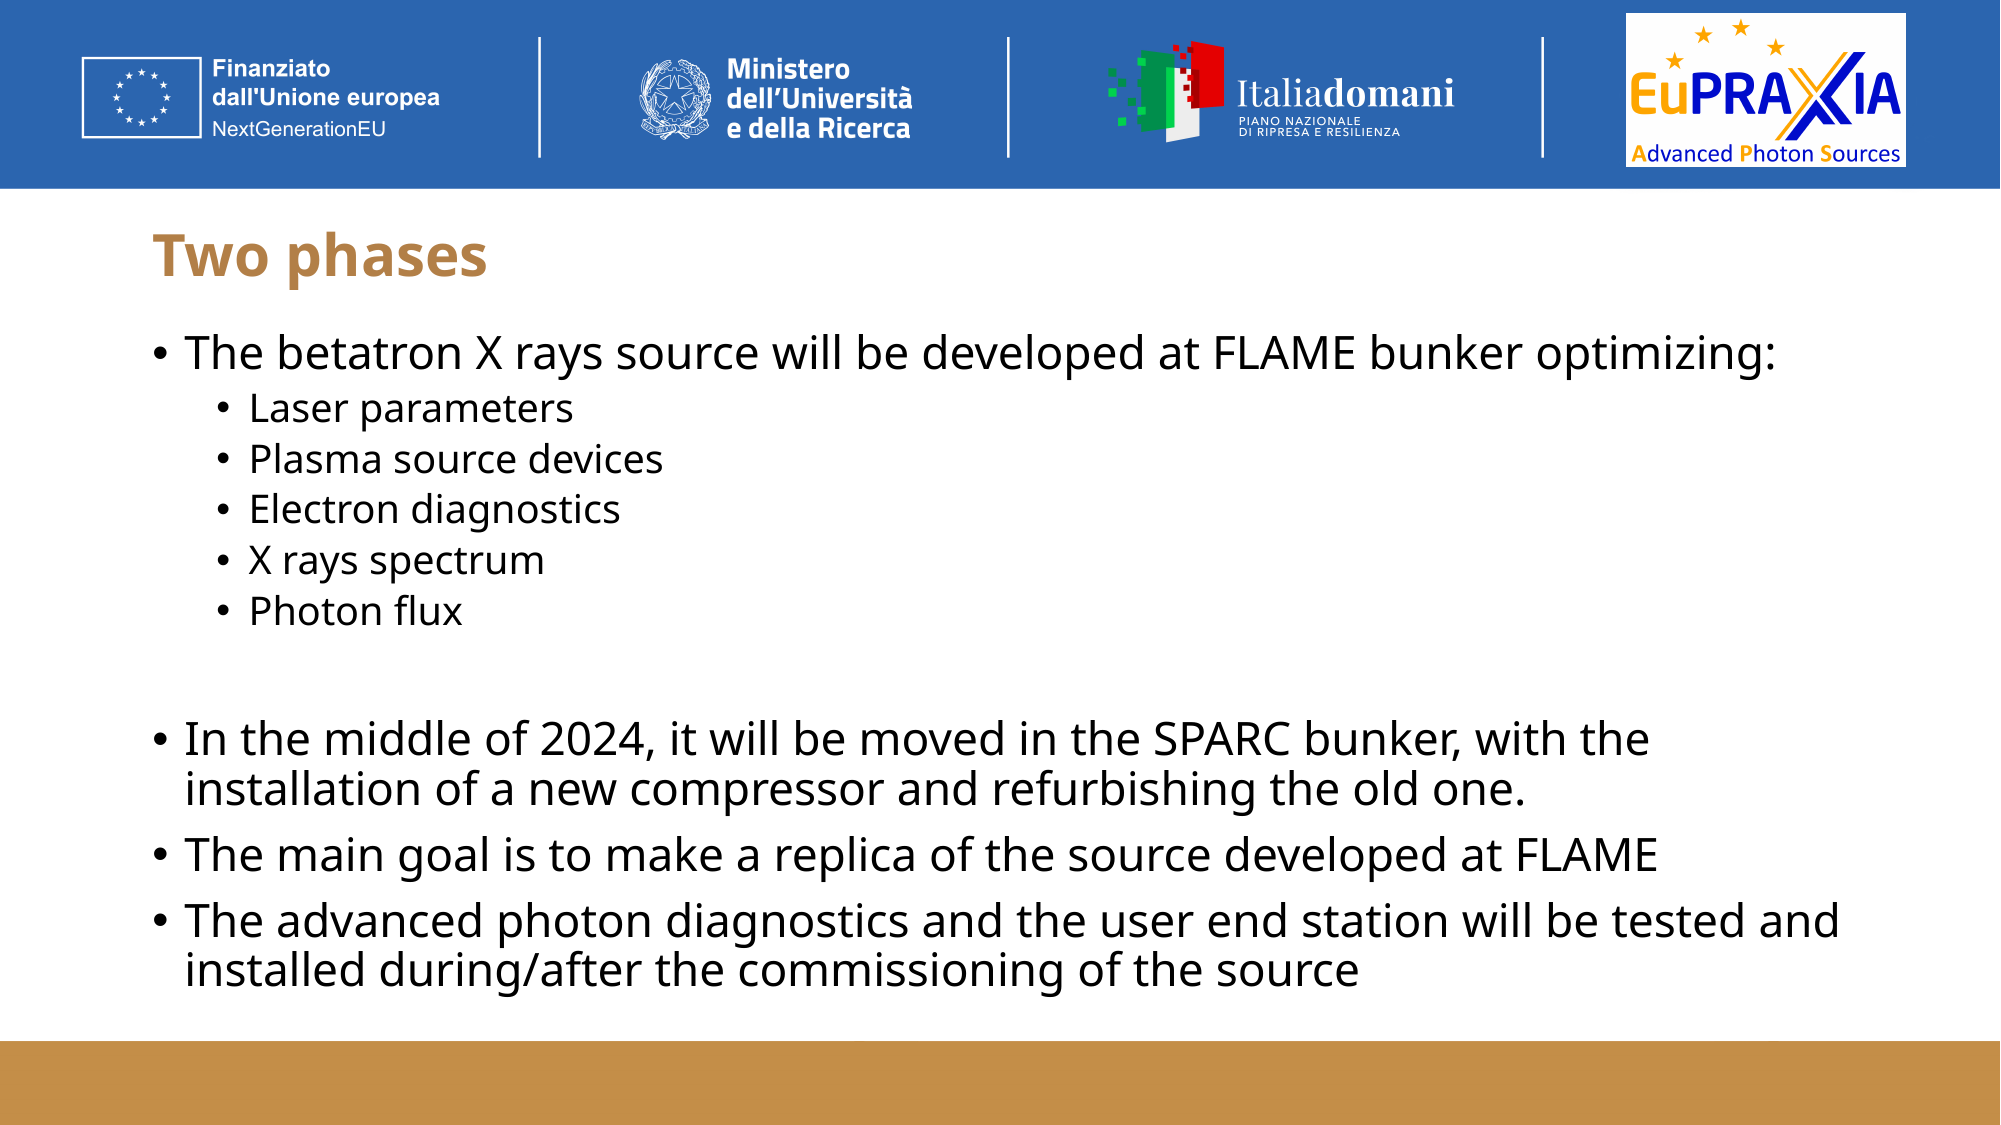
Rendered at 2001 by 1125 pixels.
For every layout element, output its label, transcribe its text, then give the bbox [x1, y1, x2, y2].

list The betatron X rays source will be developed at FLAME bunker optimizing: Laser parameters Plasma source devices Electron diagnostics X rays spectrum Photon flux In the middle of 2024, it will be moved in the SPARC bunker, with the installation of a new compressor and refurbishing the old one. The main goal is to make a replica of the source developed at FLAME The advanced photon diagnostics and the user end station will be tested and installed during/after the commissioning of the source [137, 322, 1863, 1014]
picture [0, 0, 2000, 196]
title Two phases [137, 219, 1863, 322]
picture [0, 1041, 2000, 1125]
